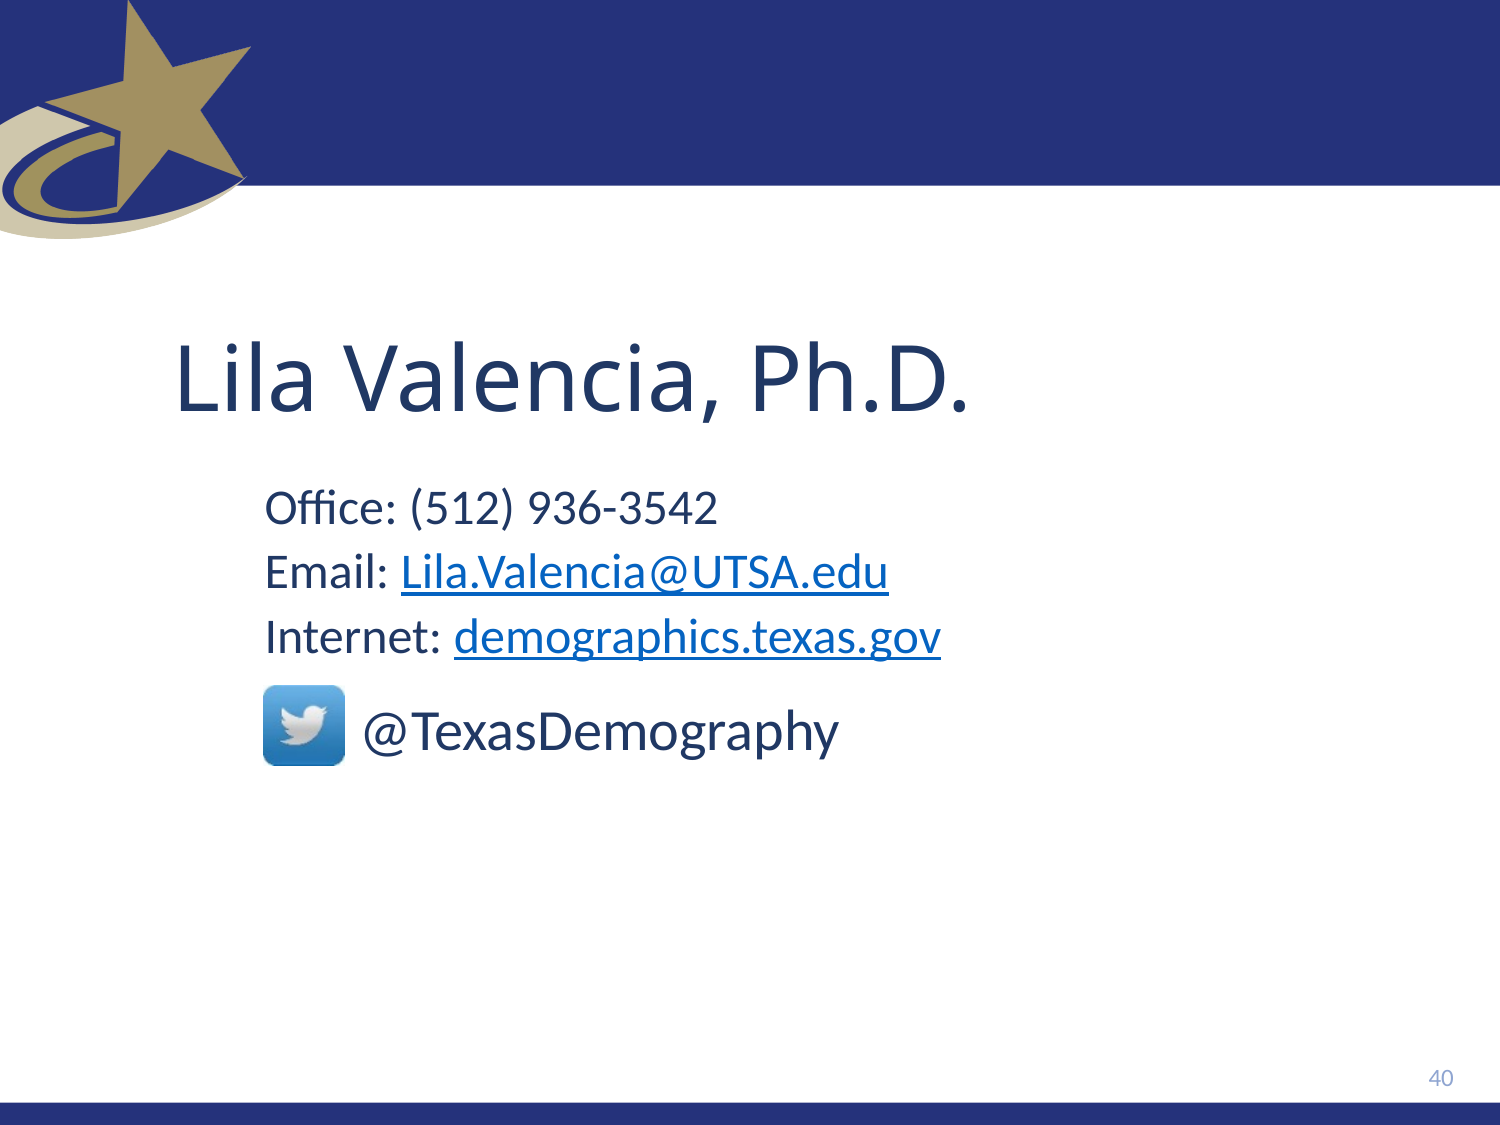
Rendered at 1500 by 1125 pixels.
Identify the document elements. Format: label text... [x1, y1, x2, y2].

text_box Office: (512) 936-3542 Email: Lila.Valencia@UTSA.edu Internet: demographics.texas.gov [174, 274, 1500, 1018]
text_box Lila Valencia, Ph.D. [158, 312, 988, 438]
slide_number 40 [1335, 1050, 1469, 1103]
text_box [263, 685, 1219, 771]
picture [0, 0, 251, 239]
